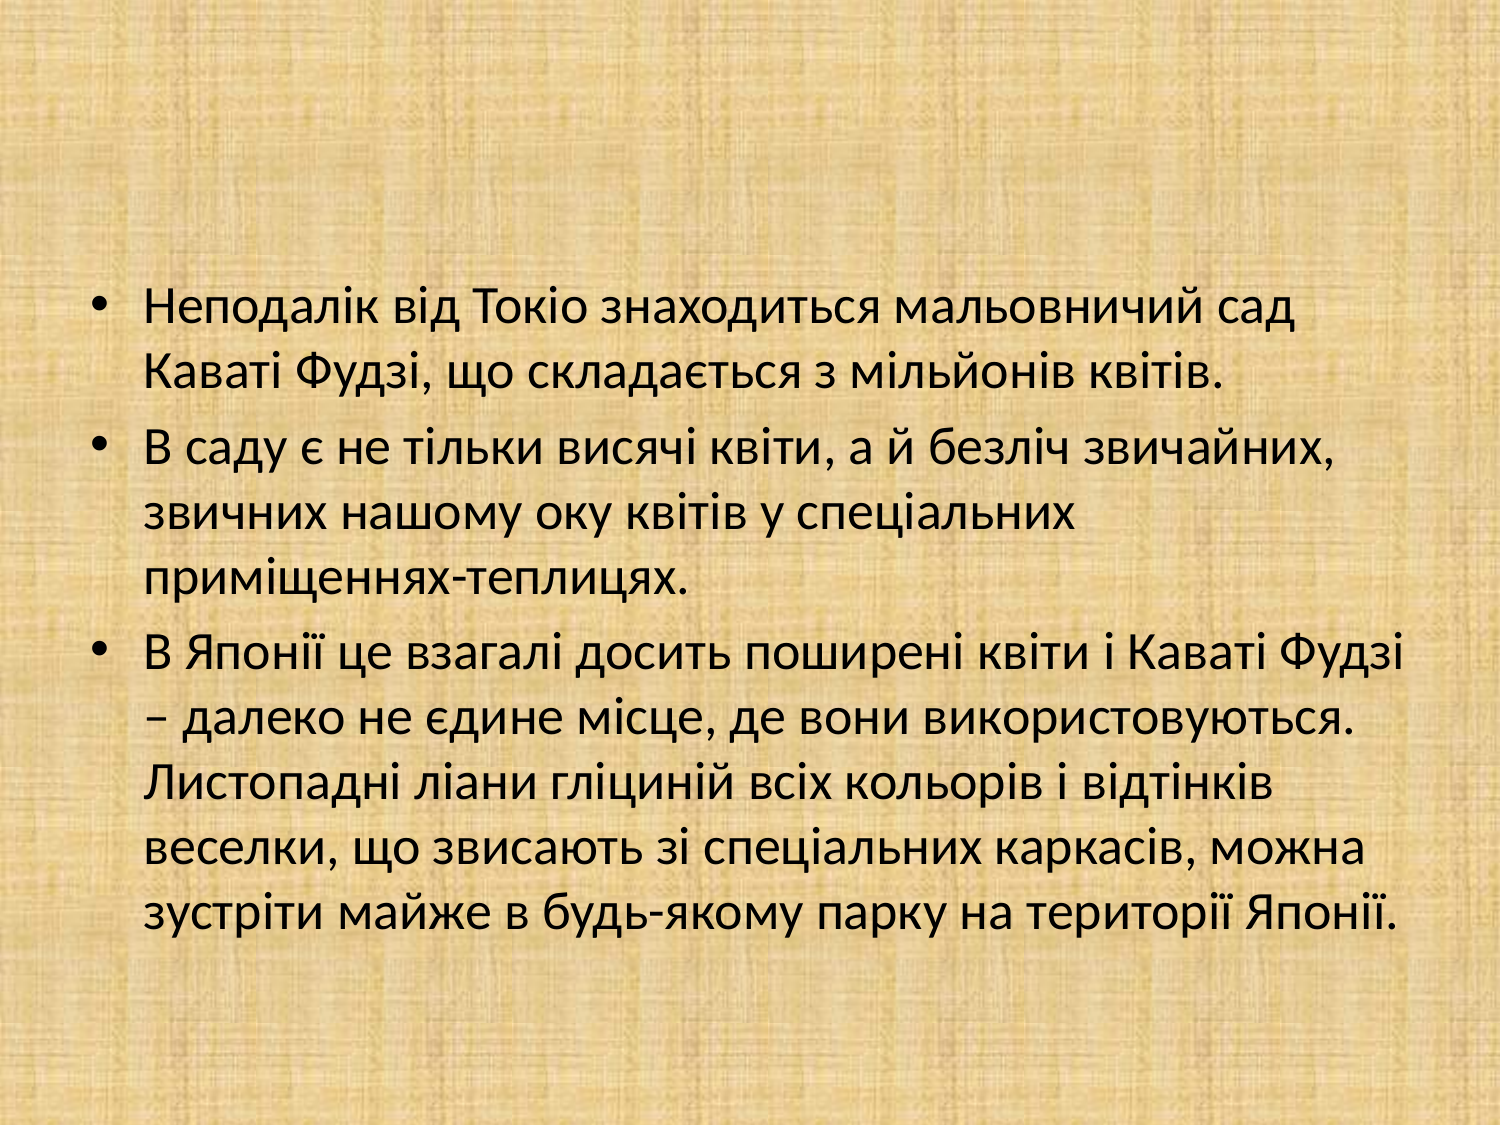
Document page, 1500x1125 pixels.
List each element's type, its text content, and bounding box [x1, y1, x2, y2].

list Неподалік від Токіо знаходиться мальовничий сад Каваті Фудзі, що складається з мільйонів квітів. В саду є не тільки висячі квіти, а й безліч звичайних, звичних нашому оку квітів у спеціальних приміщеннях-теплицях. В Японії це взагалі досить поширені квіти і Каваті Фудзі – далеко не єдине місце, де вони використовуються. Листопадні ліани гліциній всіх кольорів і відтінків веселки, що звисають зі спеціальних каркасів, можна зустріти майже в будь-якому парку на території Японії. [75, 262, 1425, 1005]
picture [0, 0, 1500, 1125]
